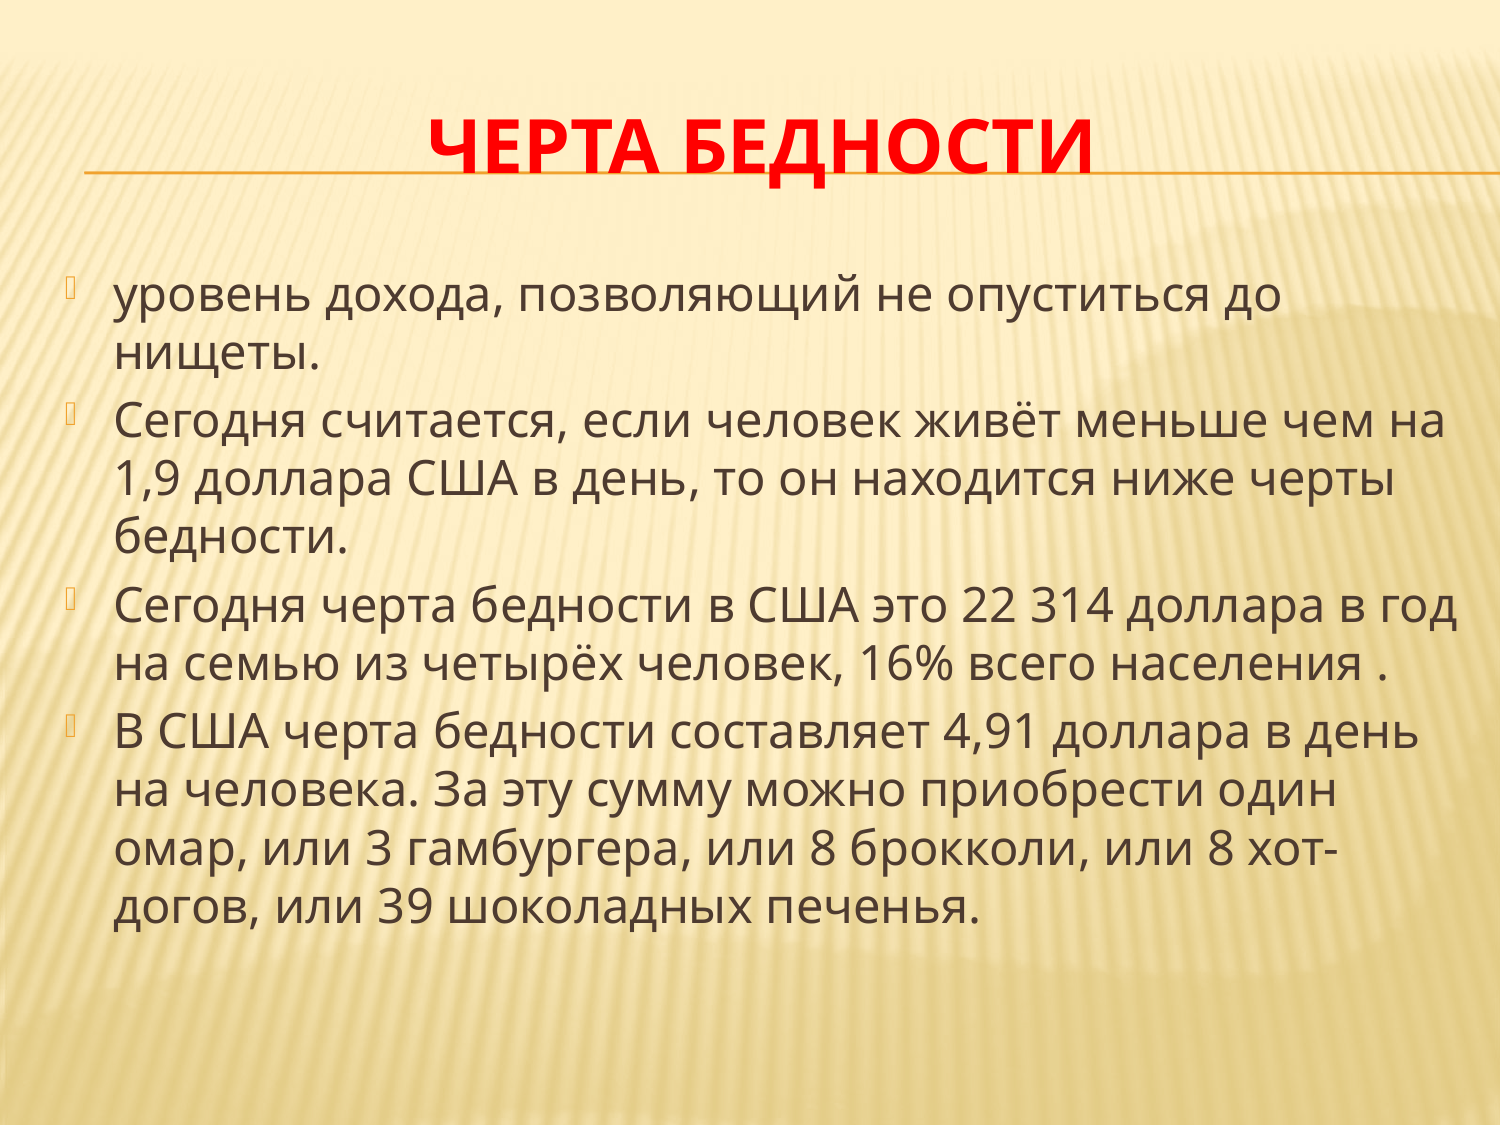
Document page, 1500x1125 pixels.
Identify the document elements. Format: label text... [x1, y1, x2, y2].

title ЧЕРТА БЕДНОСТИ [50, 75, 1475, 213]
list уровень дохода, позволяющий не опуститься до нищеты. Сегодня считается, если человек живёт меньше чем на 1,9 доллара США в день, то он находится ниже черты бедности. Сегодня черта бедности в США это 22 314 доллара в год на семью из четырёх человек, 16% всего населения . В США черта бедности составляет 4,91 доллара в день на человека. За эту сумму можно приобрести один омар, или 3 гамбургера, или 8 брокколи, или 8 хот-догов, или 39 шоколадных печенья. [50, 254, 1475, 998]
